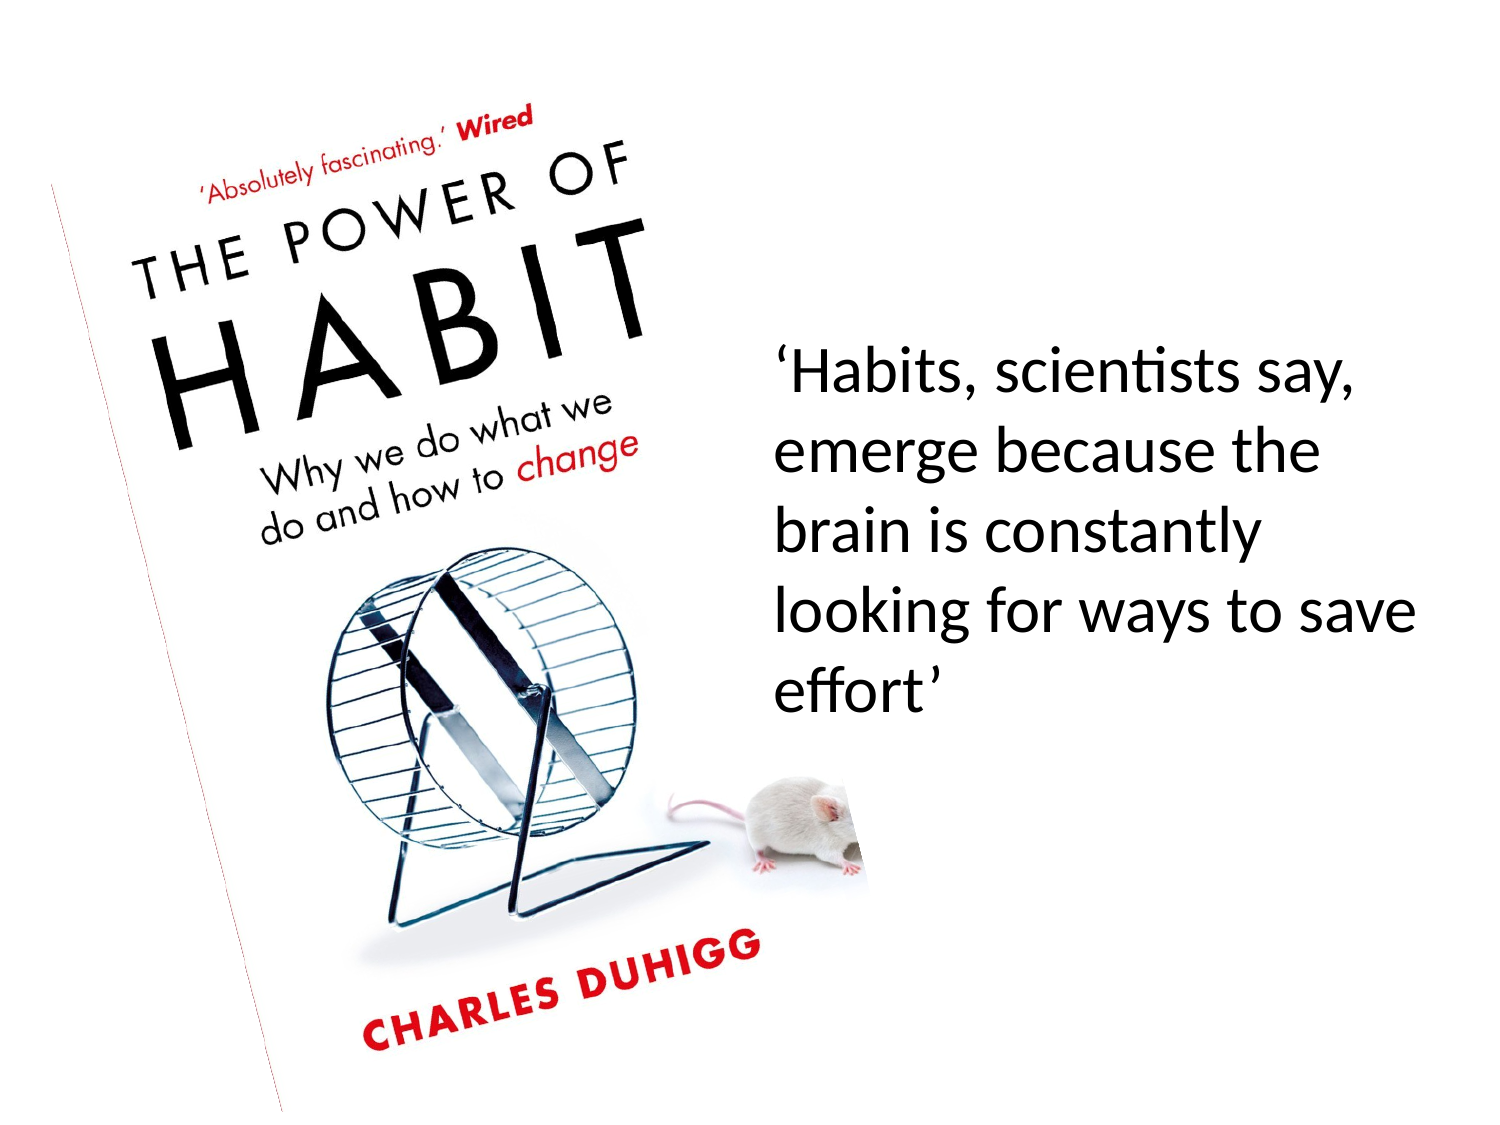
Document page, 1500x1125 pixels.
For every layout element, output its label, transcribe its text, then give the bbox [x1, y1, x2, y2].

text_box ‘Habits, scientists say, emerge because the brain is constantly looking for ways to save effort’ [785, 318, 1450, 734]
picture [51, 34, 887, 1112]
